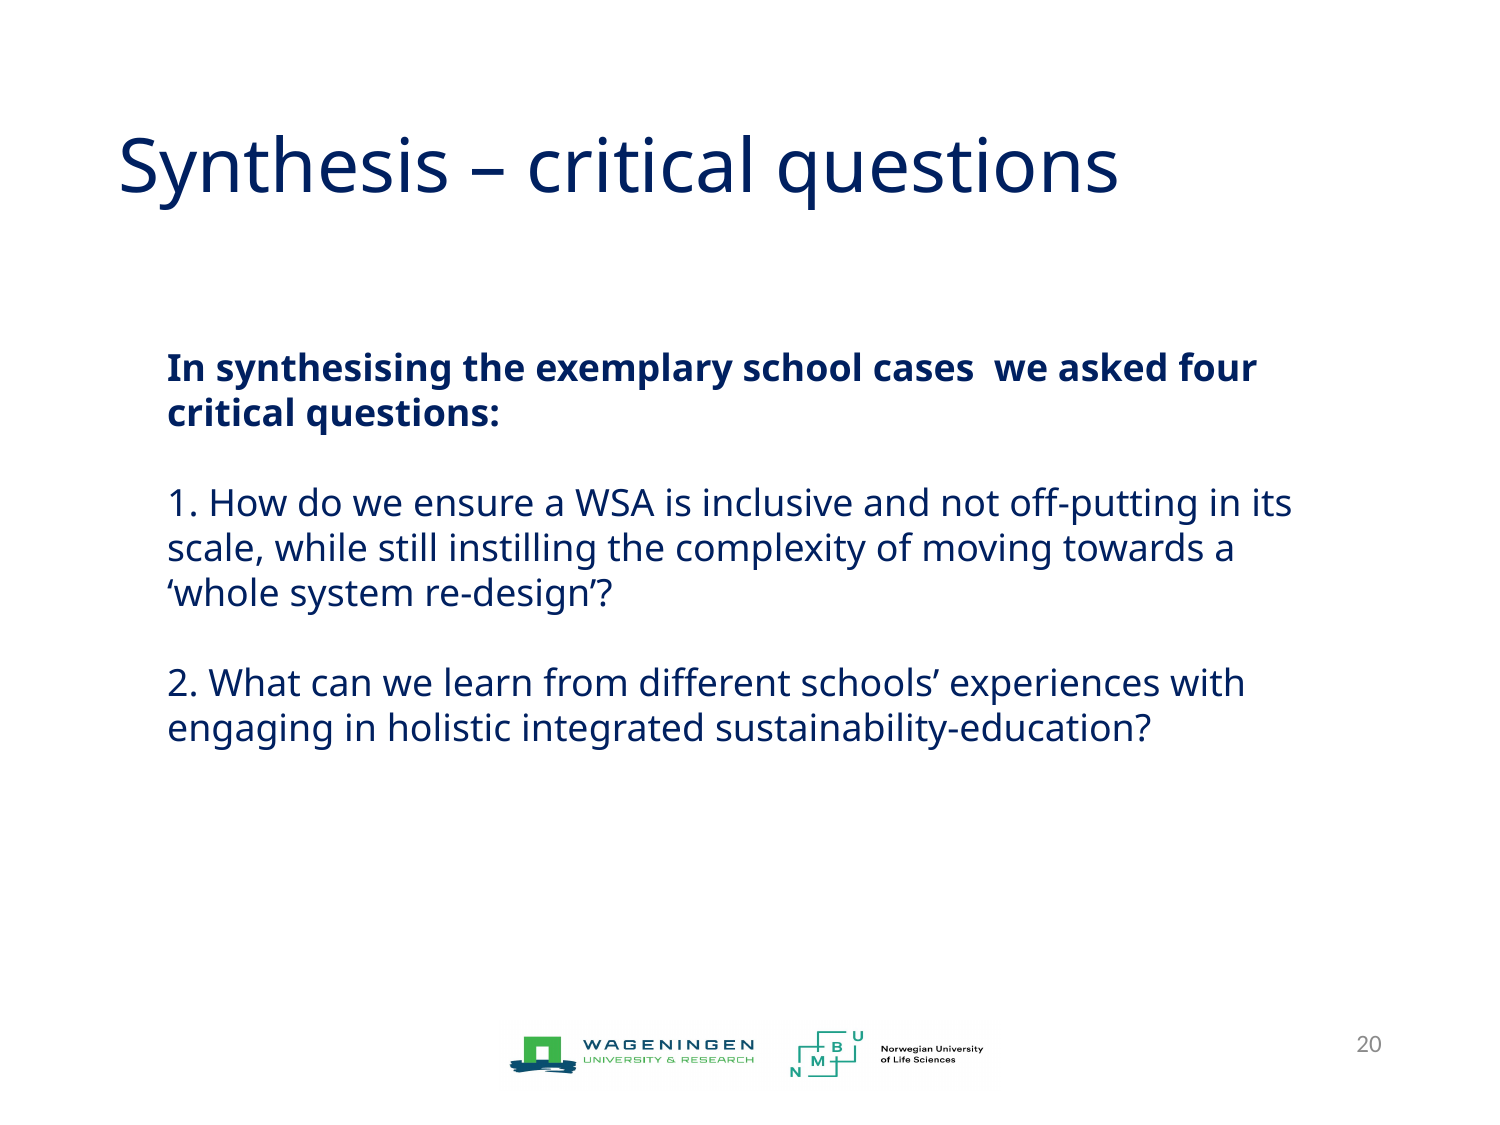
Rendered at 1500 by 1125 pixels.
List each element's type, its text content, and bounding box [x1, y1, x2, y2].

title Synthesis – critical questions [103, 59, 1397, 278]
text_box In synthesising the exemplary school cases we asked four critical questions: 1. How do we ensure a WSA is inclusive and not off-putting in its scale, while still instilling the complexity of moving towards a ‘whole system re-design’? 2. What can we learn from different schools’ experiences with engaging in holistic integrated sustainability-education? [152, 336, 1348, 757]
footer [499, 1020, 1001, 1091]
slide_number 20 [1059, 1020, 1397, 1066]
